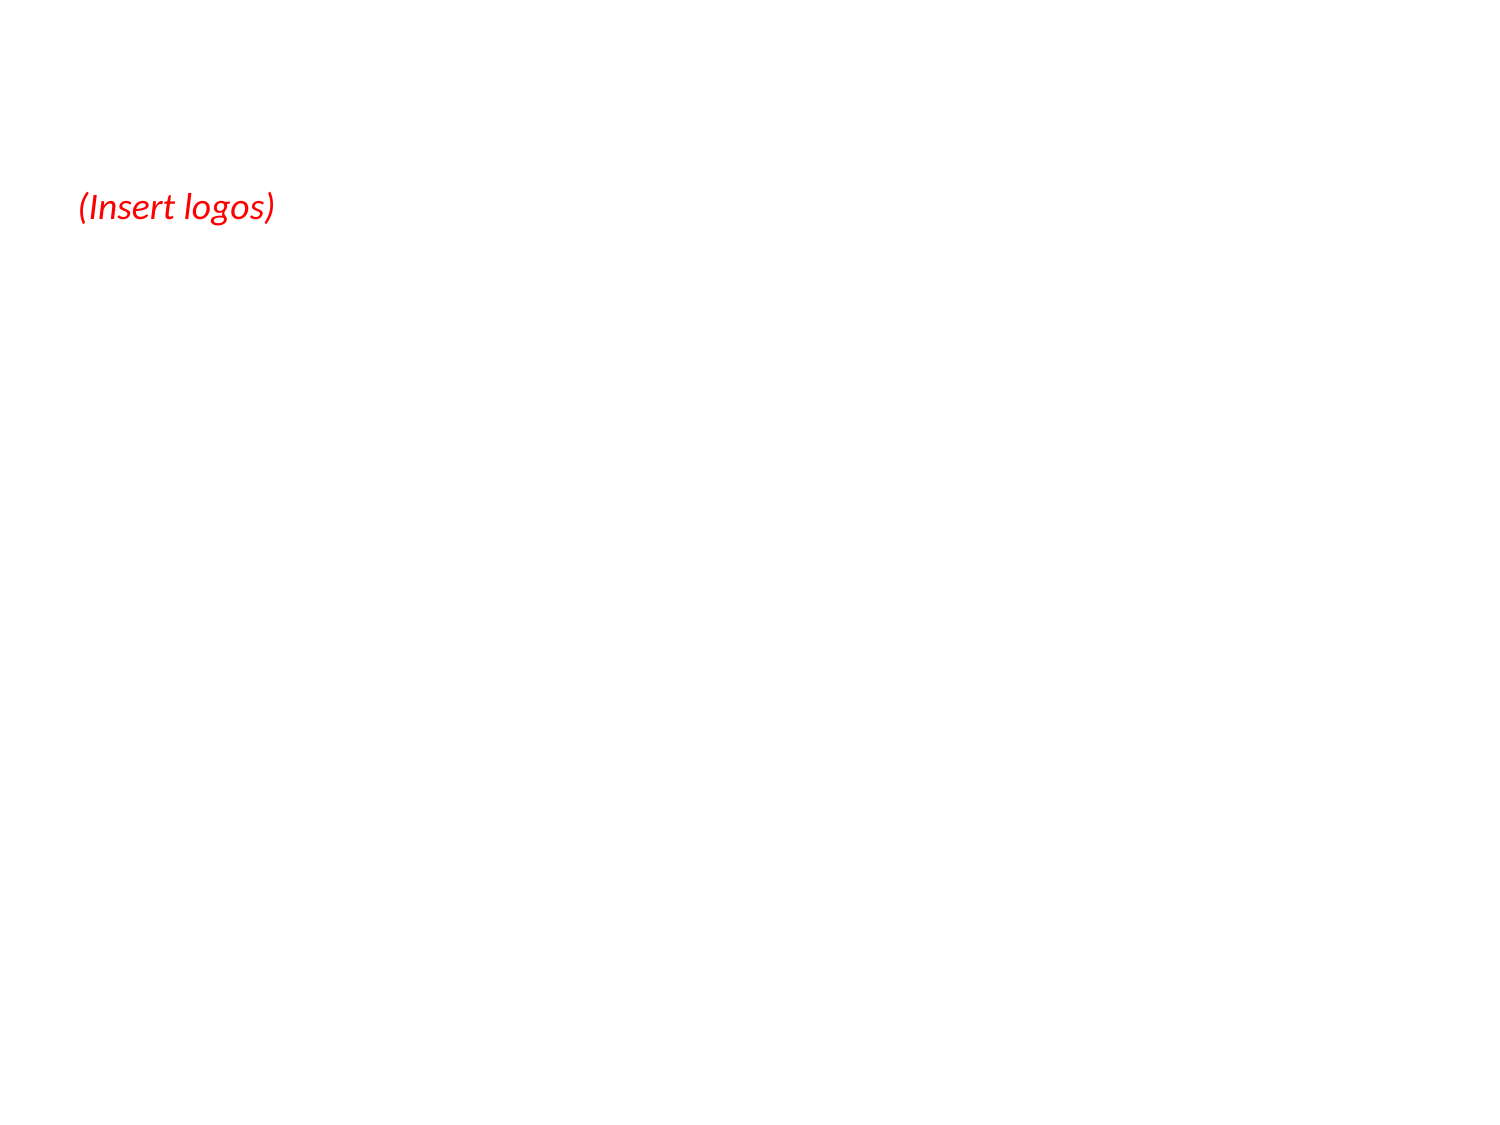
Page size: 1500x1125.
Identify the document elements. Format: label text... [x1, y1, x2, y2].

list (Insert logos) [62, 87, 688, 275]
